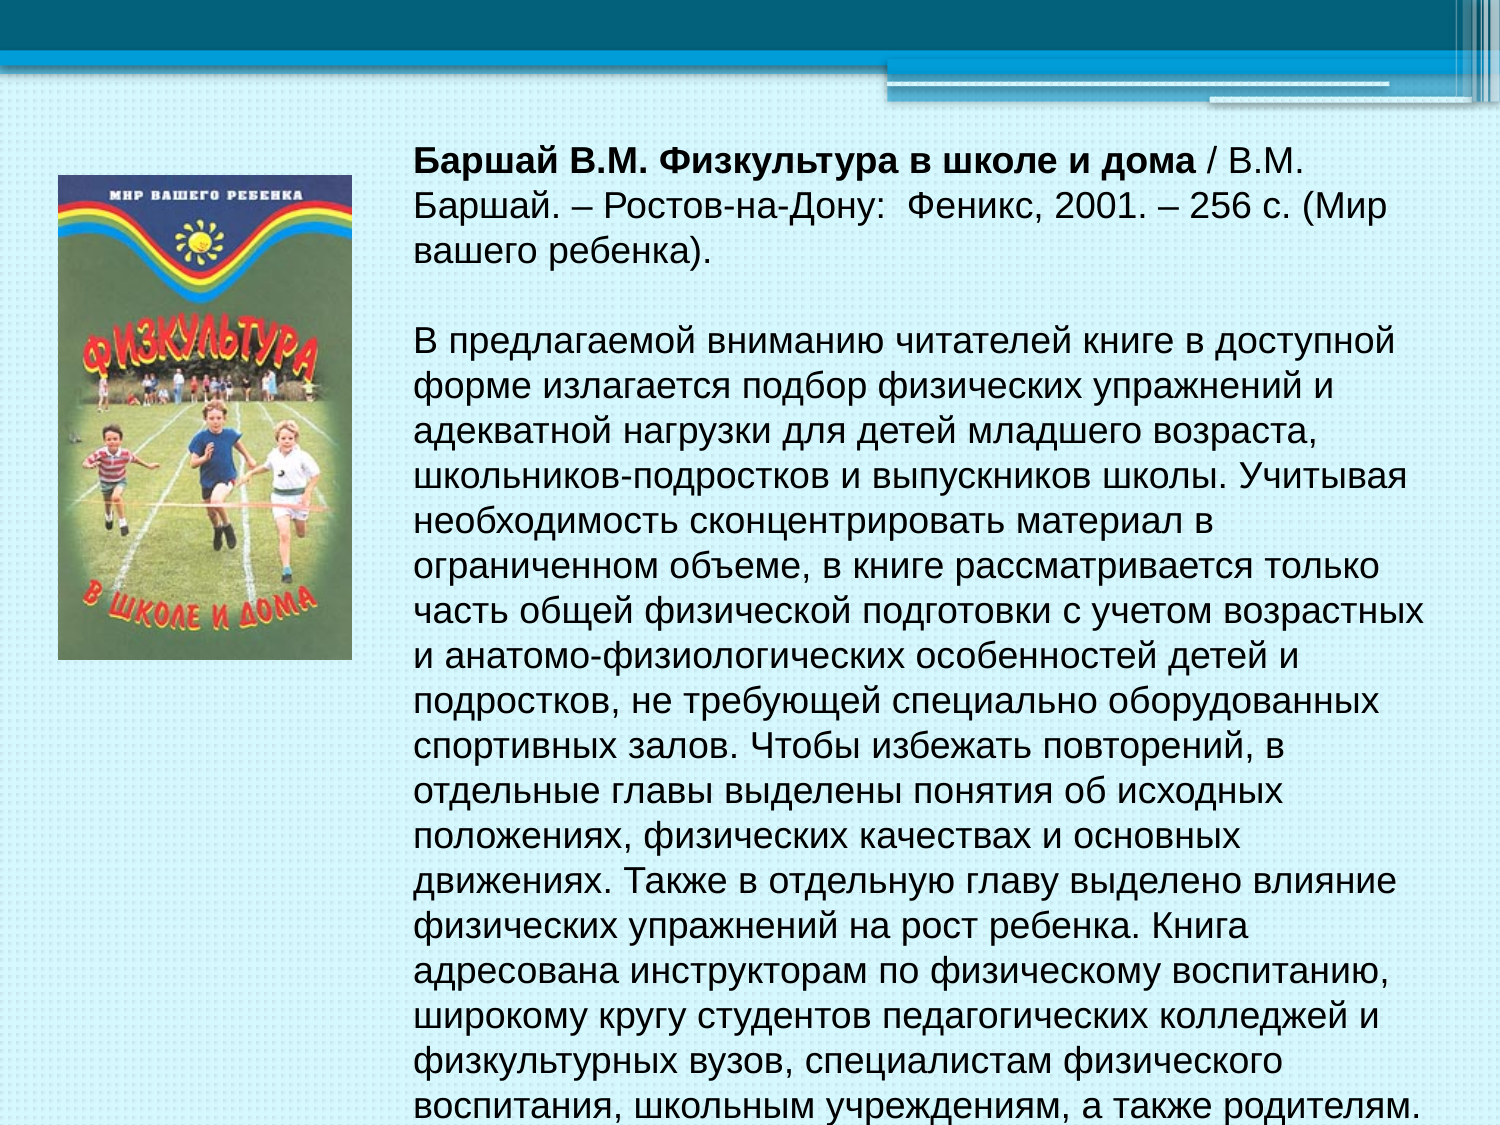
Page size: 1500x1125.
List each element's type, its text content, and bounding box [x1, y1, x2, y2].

text_box Баршай В.М. Физкультура в школе и дома / В.М. Баршай. – Ростов-на-Дону: Феникс, 2001. – 256 с. (Мир вашего ребенка). В предлагаемой вниманию читателей книге в доступной форме излагается подбор физических упражнений и адекватной нагрузки для детей младшего возраста, школьников-подростков и выпускников школы. Учитывая необходимость сконцентрировать материал в ограниченном объеме, в книге рассматривается только часть общей физической подготовки с учетом возрастных и анатомо-физиологических особенностей детей и подростков, не требующей специально оборудованных спортивных залов. Чтобы избежать повторений, в отдельные главы выделены понятия об исходных положениях, физических качествах и основных движениях. Также в отдельную главу выделено влияние физических упражнений на рост ребенка. Книга адресована инструкторам по физическому воспитанию, широкому кругу студентов педагогических колледжей и физкультурных вузов, специалистам физического воспитания, школьным учреждениям, а также родителям. [398, 128, 1454, 1125]
picture [58, 175, 352, 660]
